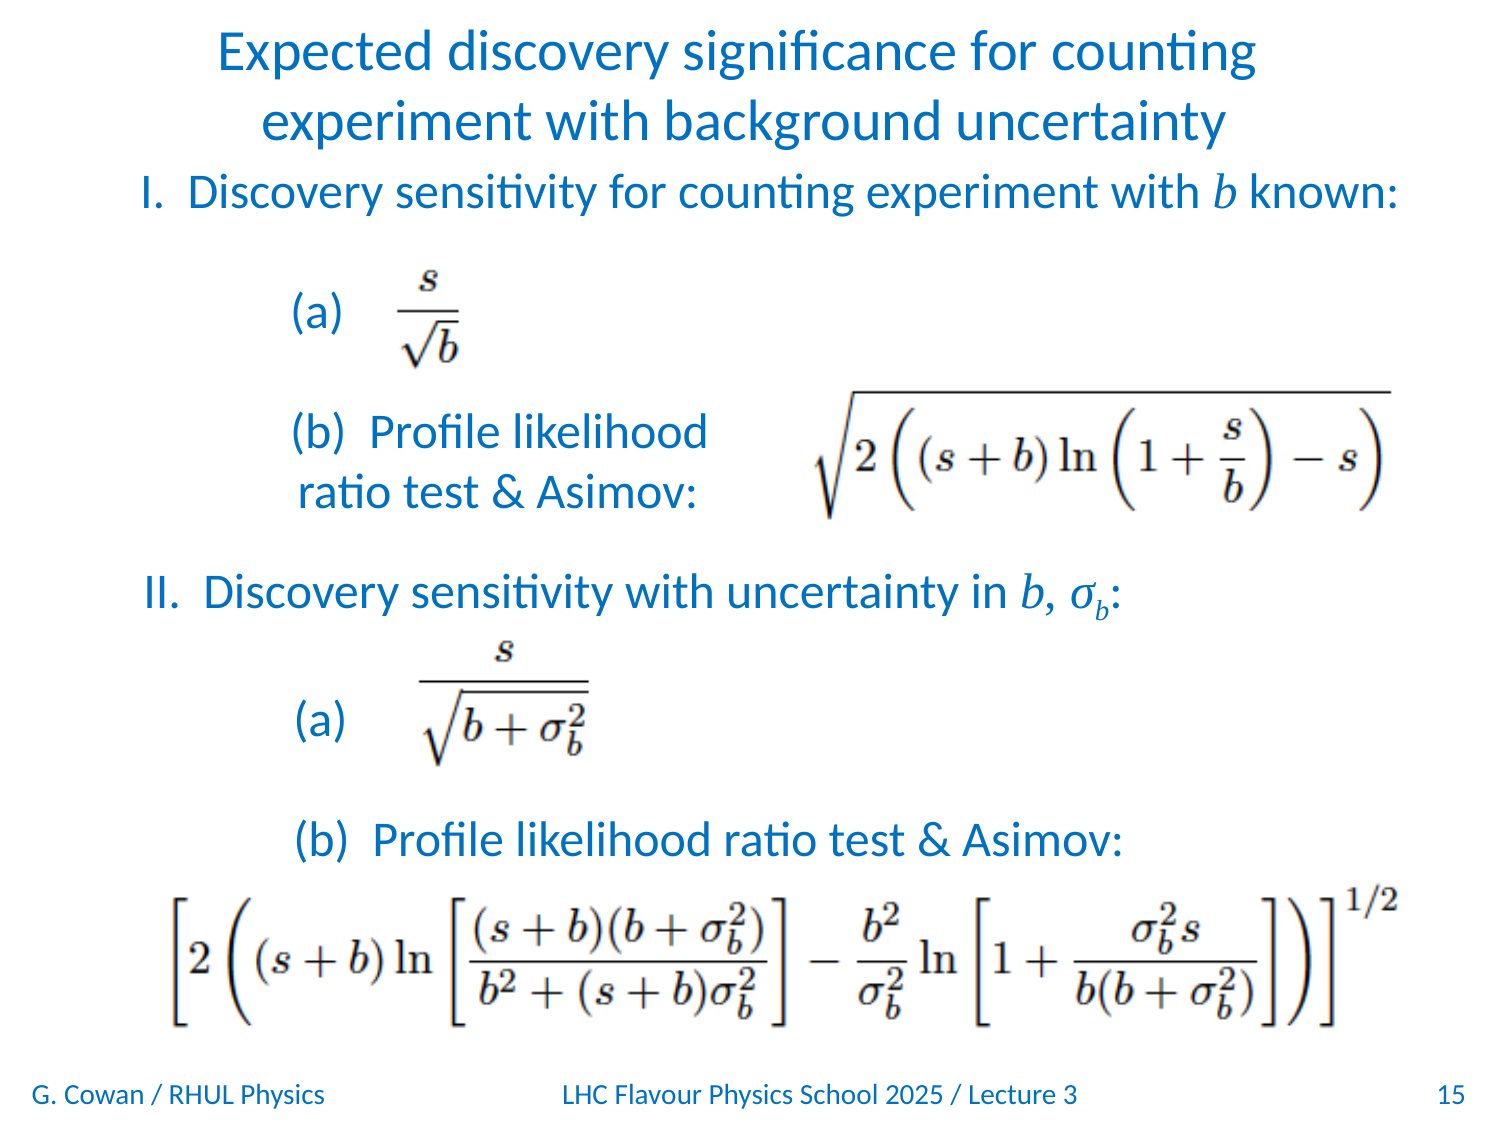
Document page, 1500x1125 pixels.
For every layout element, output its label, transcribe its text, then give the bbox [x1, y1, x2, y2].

picture [805, 374, 1400, 526]
slide_number 15 [1130, 1062, 1481, 1123]
picture [154, 869, 1412, 1048]
footer LHC Flavour Physics School 2025 / Lecture 3 [311, 1062, 1130, 1123]
text_box Expected discovery significance for counting experiment with background uncertainty [47, 0, 1442, 171]
picture [407, 633, 606, 776]
picture [383, 256, 474, 383]
text_box II. Discovery sensitivity with uncertainty in b, σb: (a) (b) Profile likelihood ratio test & Asimov: [128, 550, 1140, 874]
text_box I. Discovery sensitivity for counting experiment with b known: (a) (b) Profile likelihood ratio test & Asimov: [125, 171, 1415, 526]
slide_number G. Cowan / RHUL Physics [16, 1062, 311, 1123]
